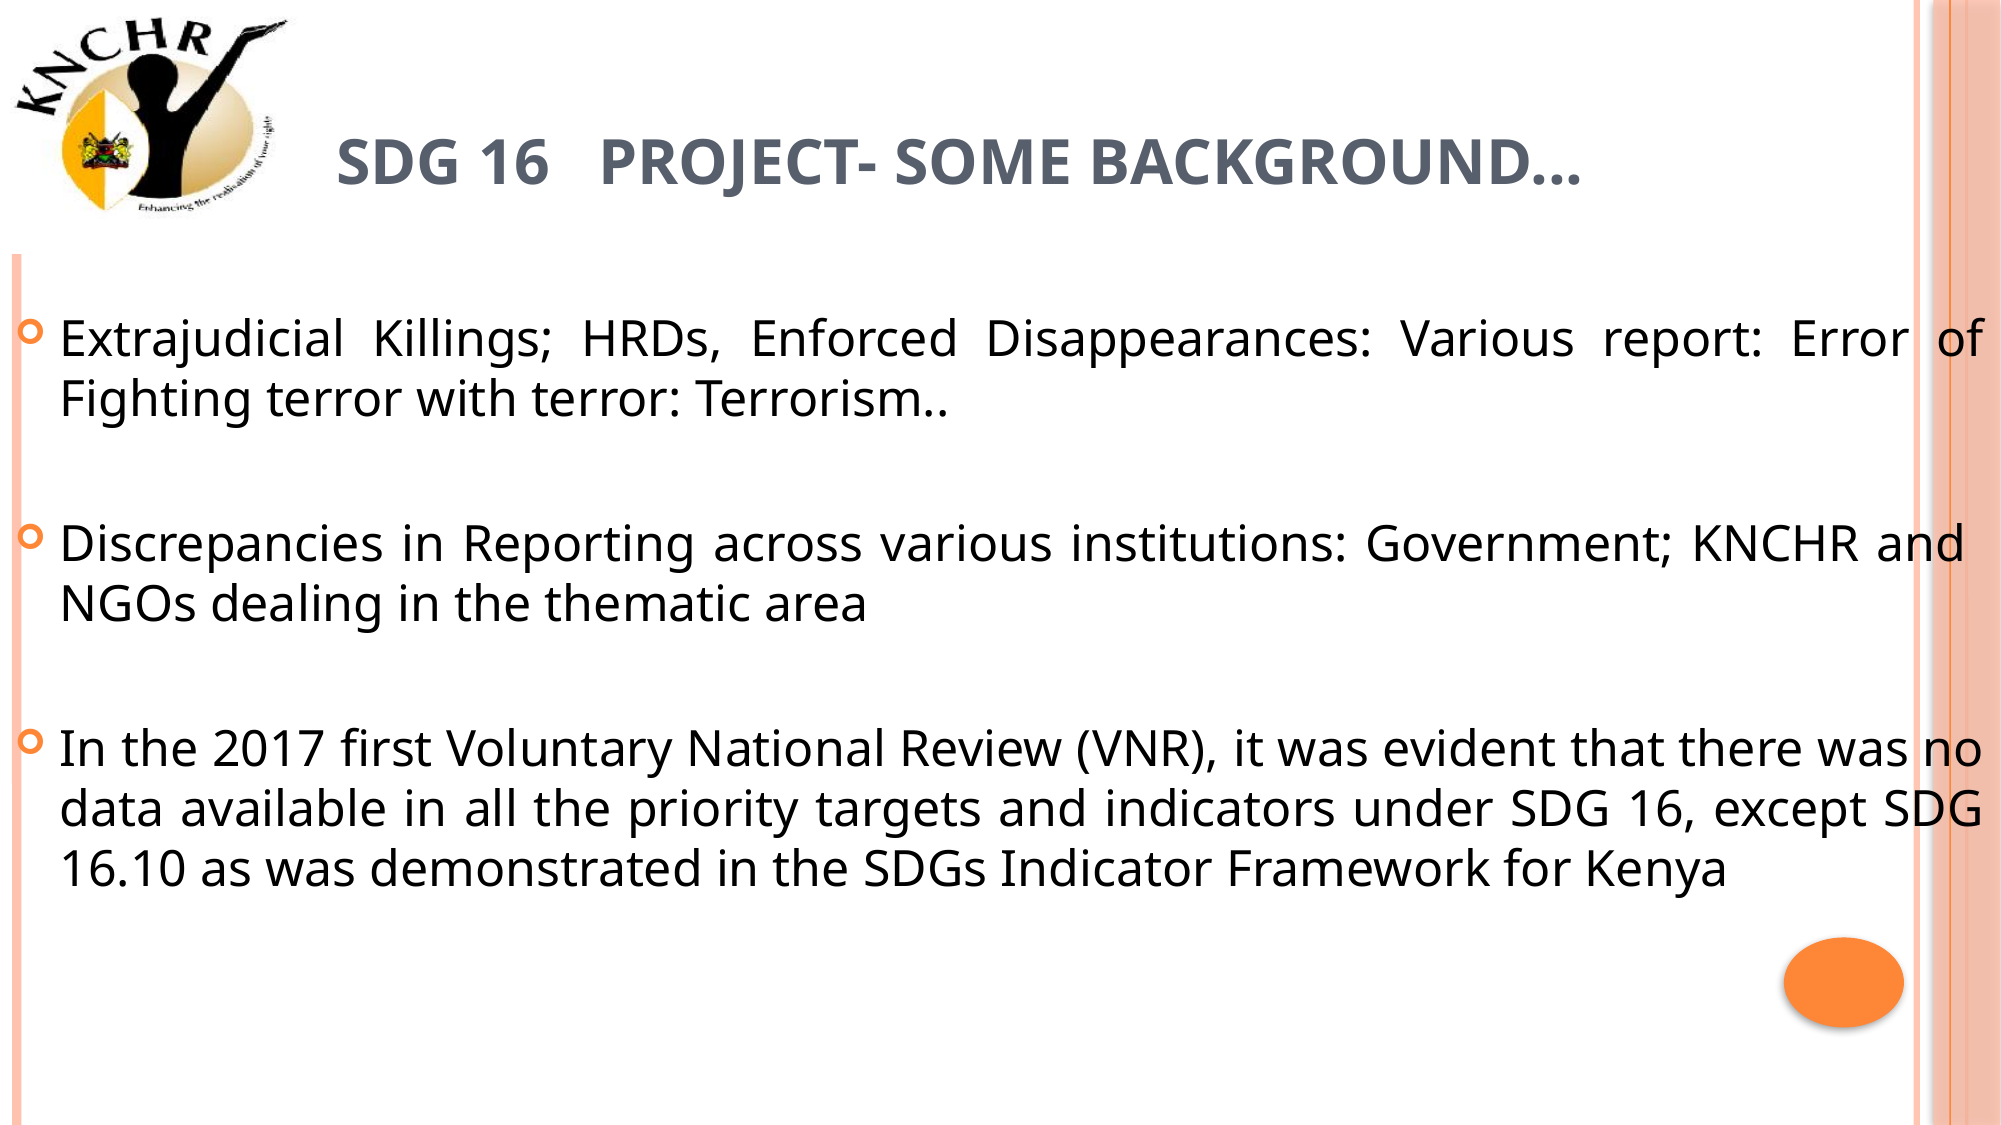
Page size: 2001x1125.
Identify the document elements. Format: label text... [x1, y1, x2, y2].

text_box [29, 564, 757, 760]
picture [0, 0, 305, 255]
list Extrajudicial Killings; HRDs, Enforced Disappearances: Various report: Error of Fighting terror with terror: Terrorism.. Discrepancies in Reporting across various institutions: Government; KNCHR and NGOs dealing in the thematic area In the 2017 first Voluntary National Review (VNR), it was evident that there was no data available in all the priority targets and indicators under SDG 16, except SDG 16.10 as was demonstrated in the SDGs Indicator Framework for Kenya [0, 226, 2000, 1125]
title SDG 16 Project- some Background... [308, 0, 2000, 205]
